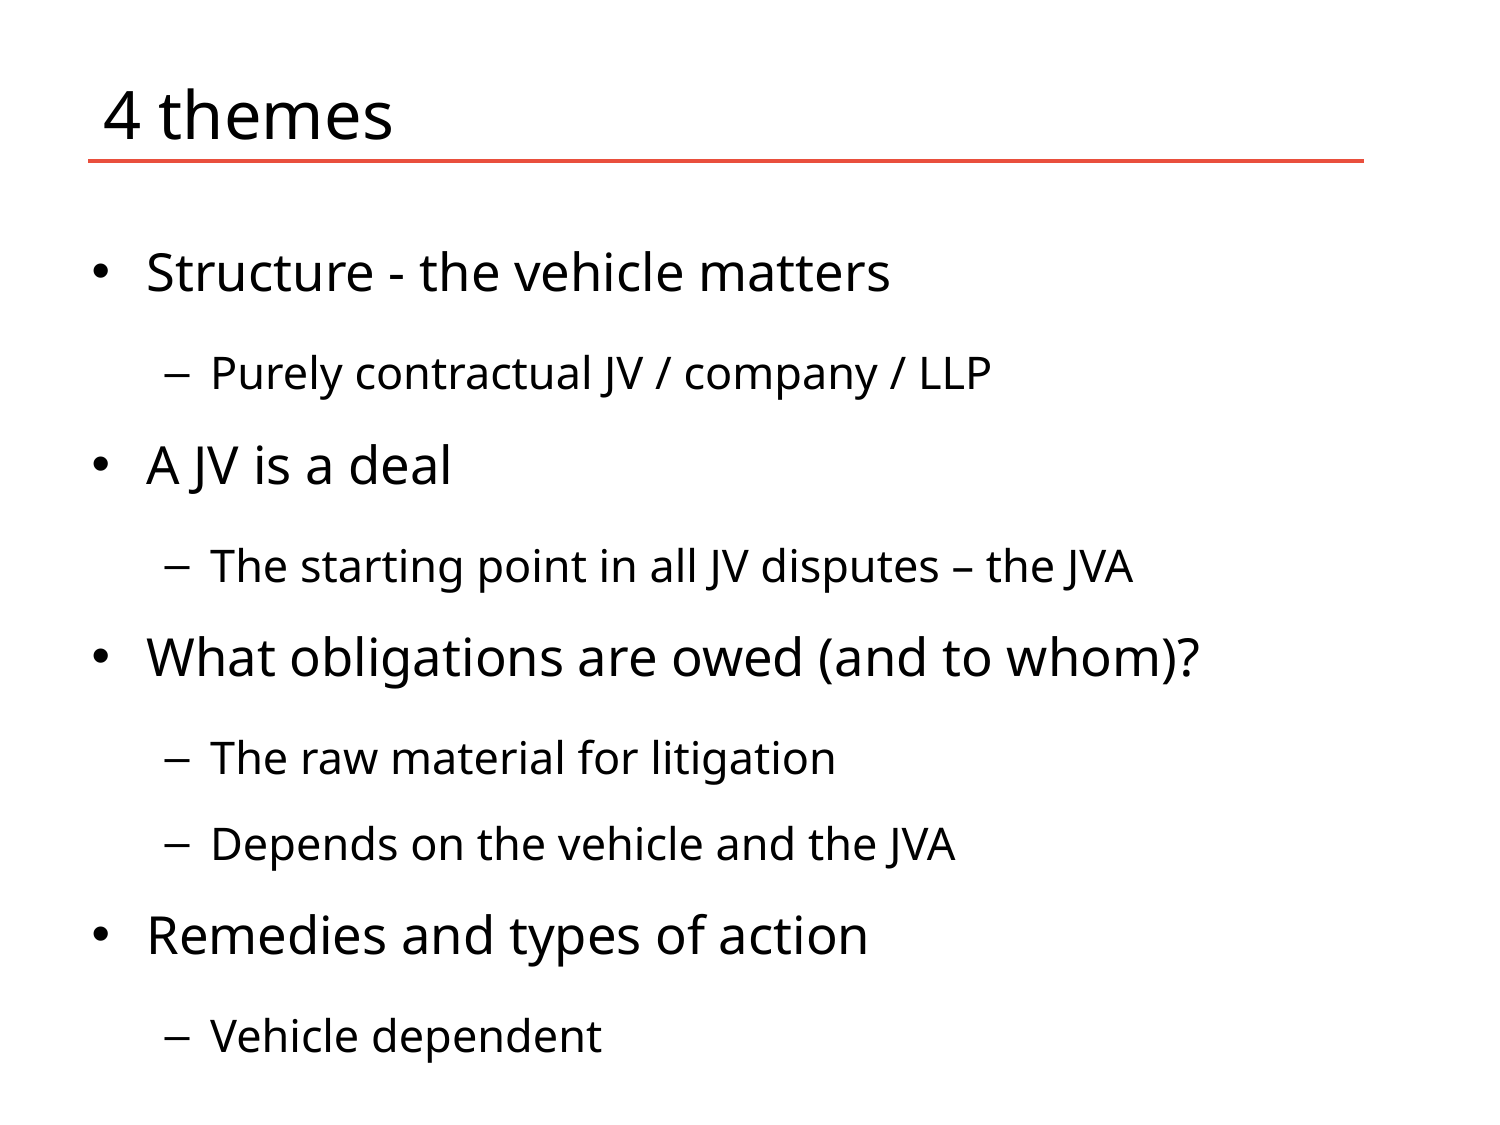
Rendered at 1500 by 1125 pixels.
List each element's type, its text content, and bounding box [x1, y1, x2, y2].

title 4 themes [88, 19, 1439, 207]
list Structure - the vehicle matters Purely contractual JV / company / LLP A JV is a deal The starting point in all JV disputes – the JVA What obligations are owed (and to whom)? The raw material for litigation Depends on the vehicle and the JVA Remedies and types of action Vehicle dependent [76, 231, 1412, 1071]
